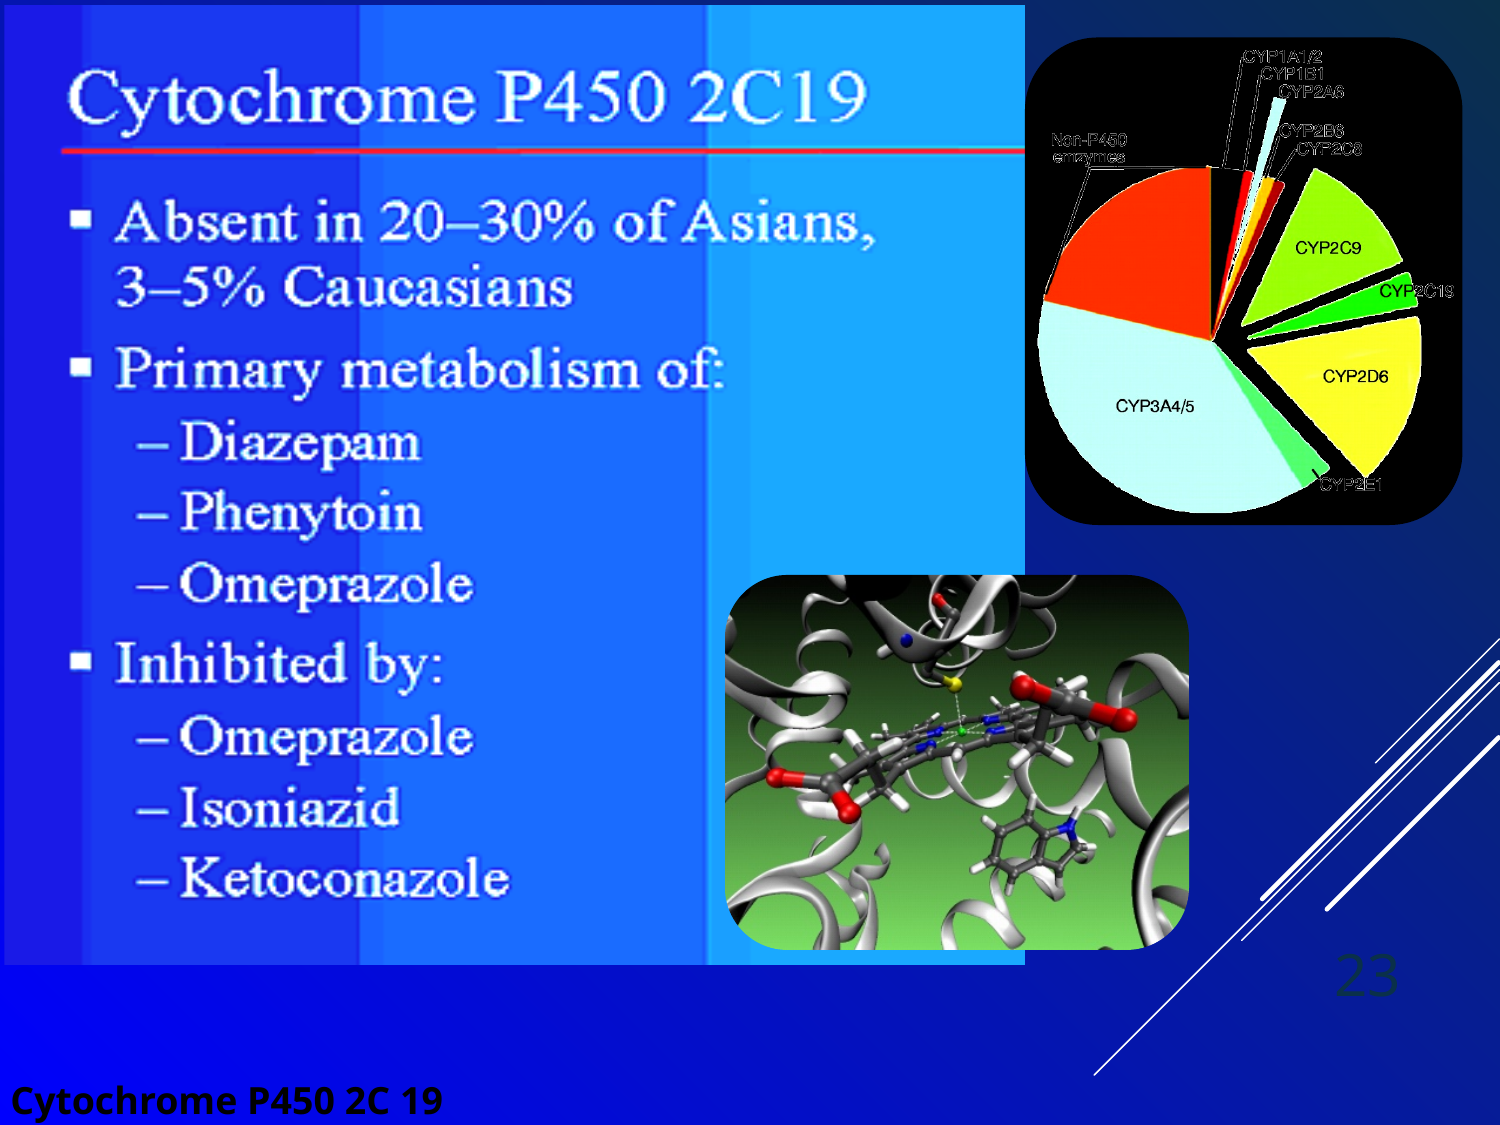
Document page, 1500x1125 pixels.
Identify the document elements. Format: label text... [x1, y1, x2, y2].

text_box Cytochrome P450 2C 19 [0, 1069, 1096, 1125]
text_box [1024, 37, 1463, 526]
picture [4, 4, 1190, 965]
slide_number 23 [1275, 915, 1416, 1025]
